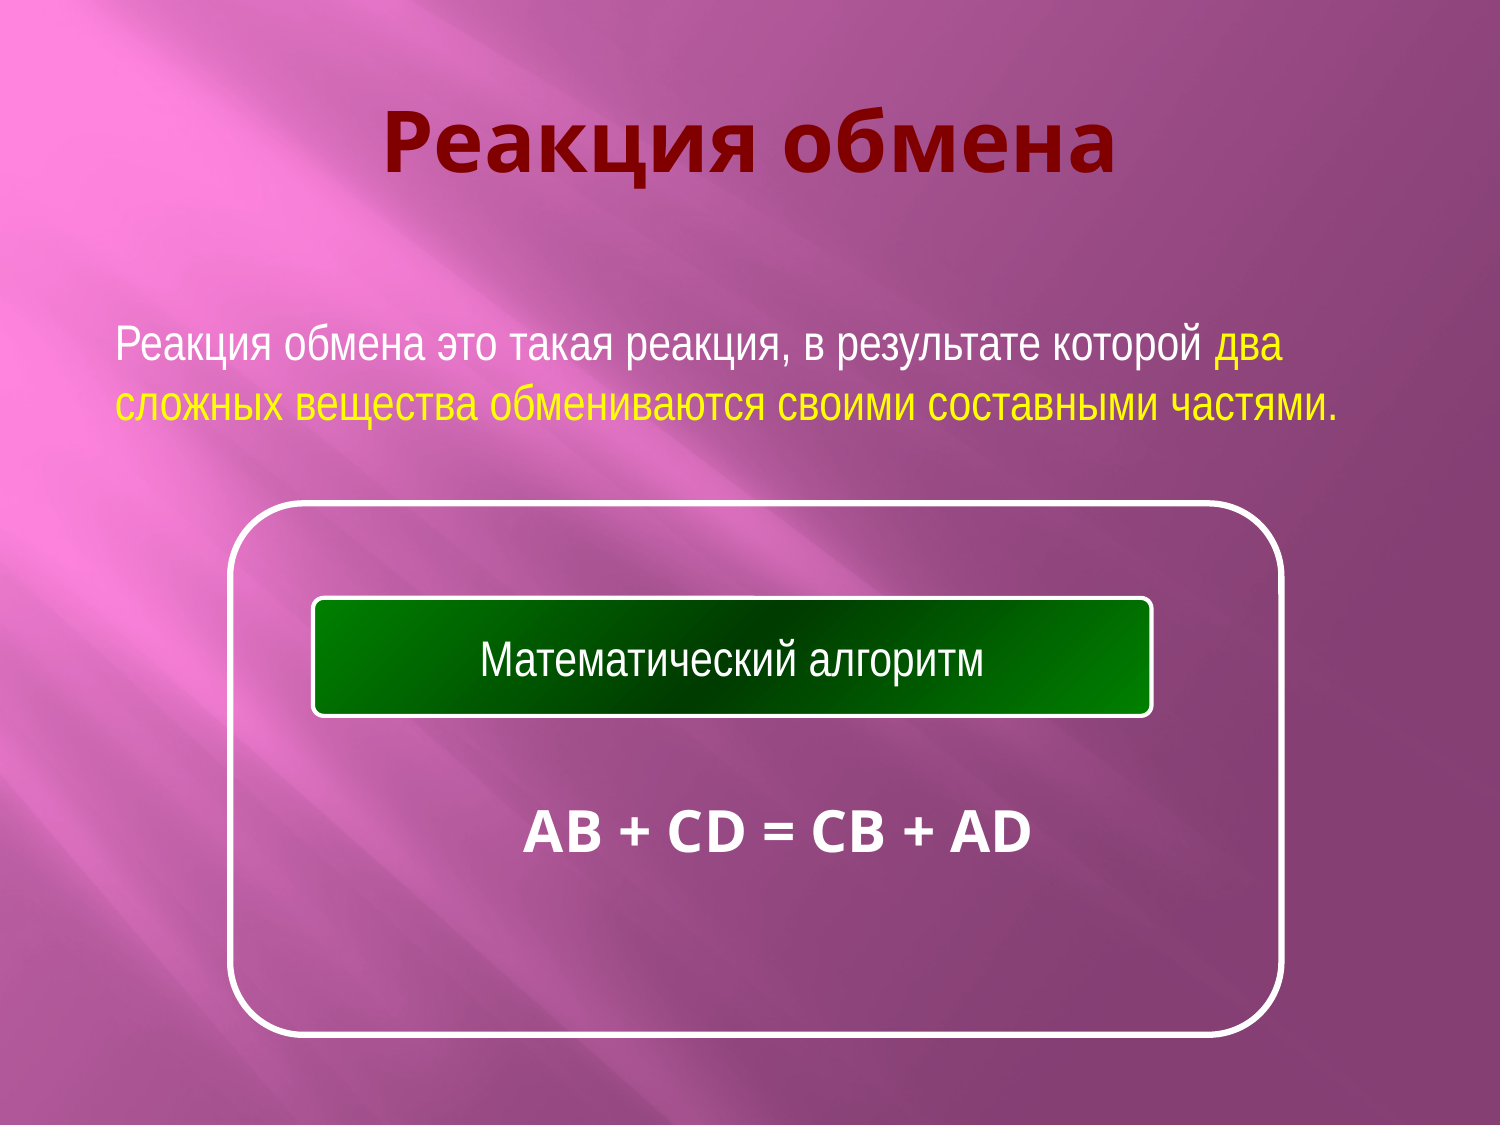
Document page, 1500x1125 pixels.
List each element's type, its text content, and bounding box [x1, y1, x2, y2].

title Реакция обмена [75, 45, 1425, 233]
text_box Реакция обмена это такая реакция, в результате которой два сложных вещества обмениваются своими составными частями. [100, 302, 1388, 438]
text_box [230, 503, 1282, 1035]
